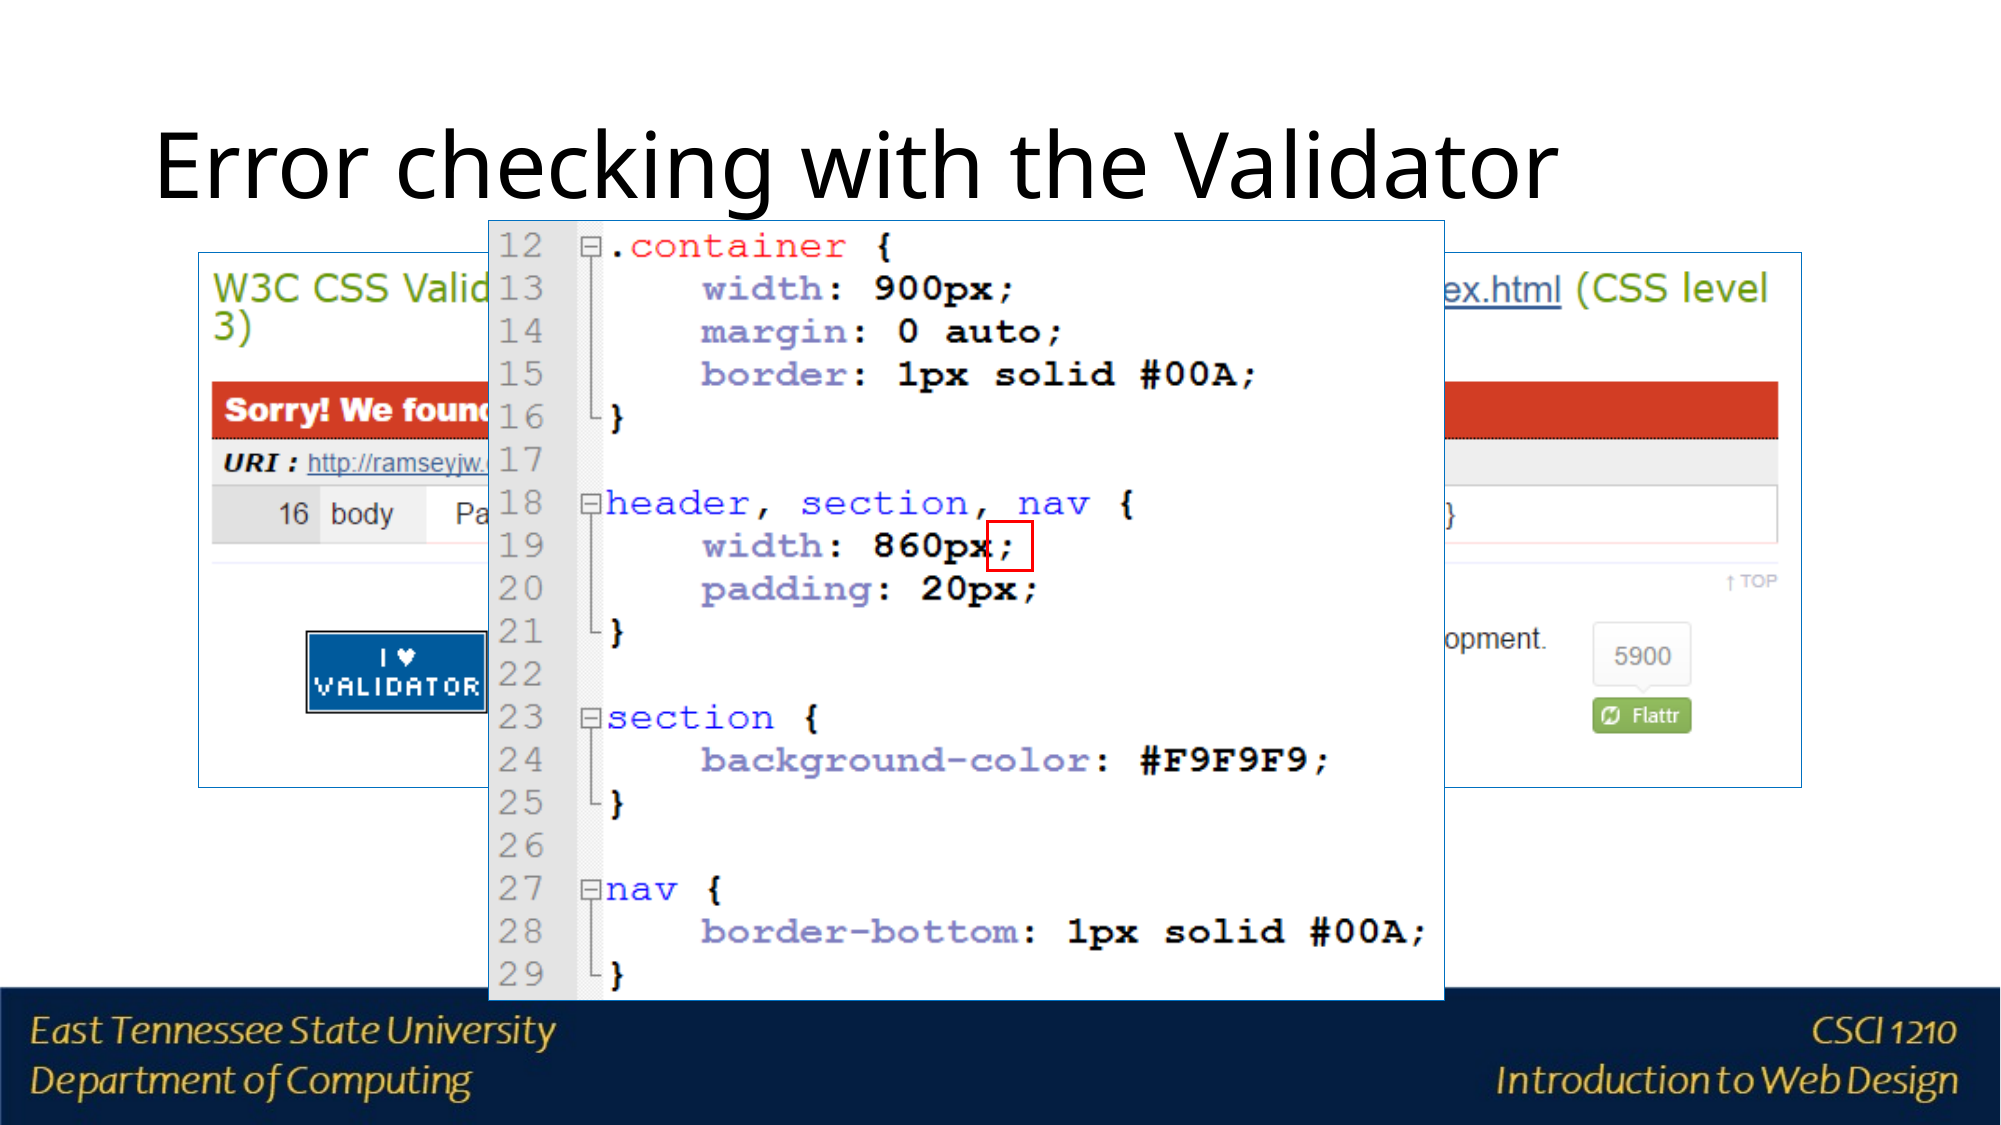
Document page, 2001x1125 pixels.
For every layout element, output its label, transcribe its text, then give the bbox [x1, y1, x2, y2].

title Error checking with the Validator [137, 59, 1863, 278]
picture [0, 0, 2001, 1125]
